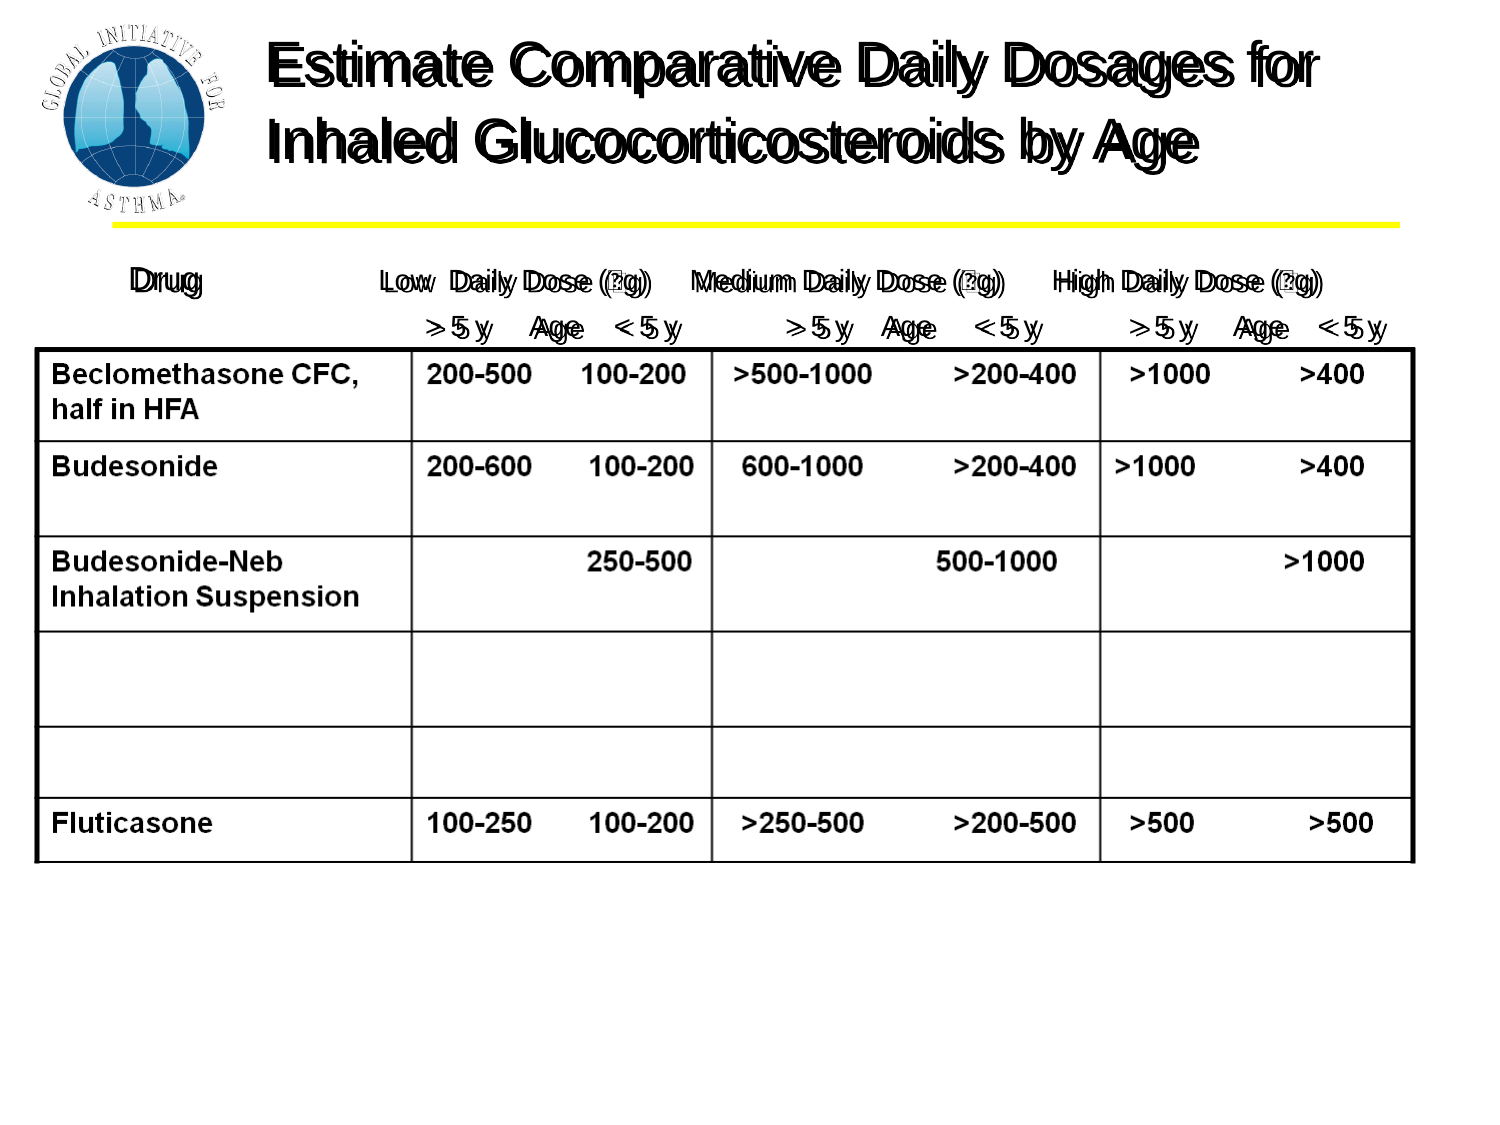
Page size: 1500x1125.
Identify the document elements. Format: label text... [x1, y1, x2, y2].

picture [25, 337, 1426, 875]
text_box Drug Low Daily Dose (g) Medium Daily Dose (g) High Daily Dose (g) > 5 y Age < 5 y > 5 y Age < 5 y > 5 y Age < 5 y [50, 249, 1438, 325]
text_box Estimate Comparative Daily Dosages for Inhaled Glucocorticosteroids by Age [249, 0, 1425, 188]
picture [42, 24, 226, 213]
